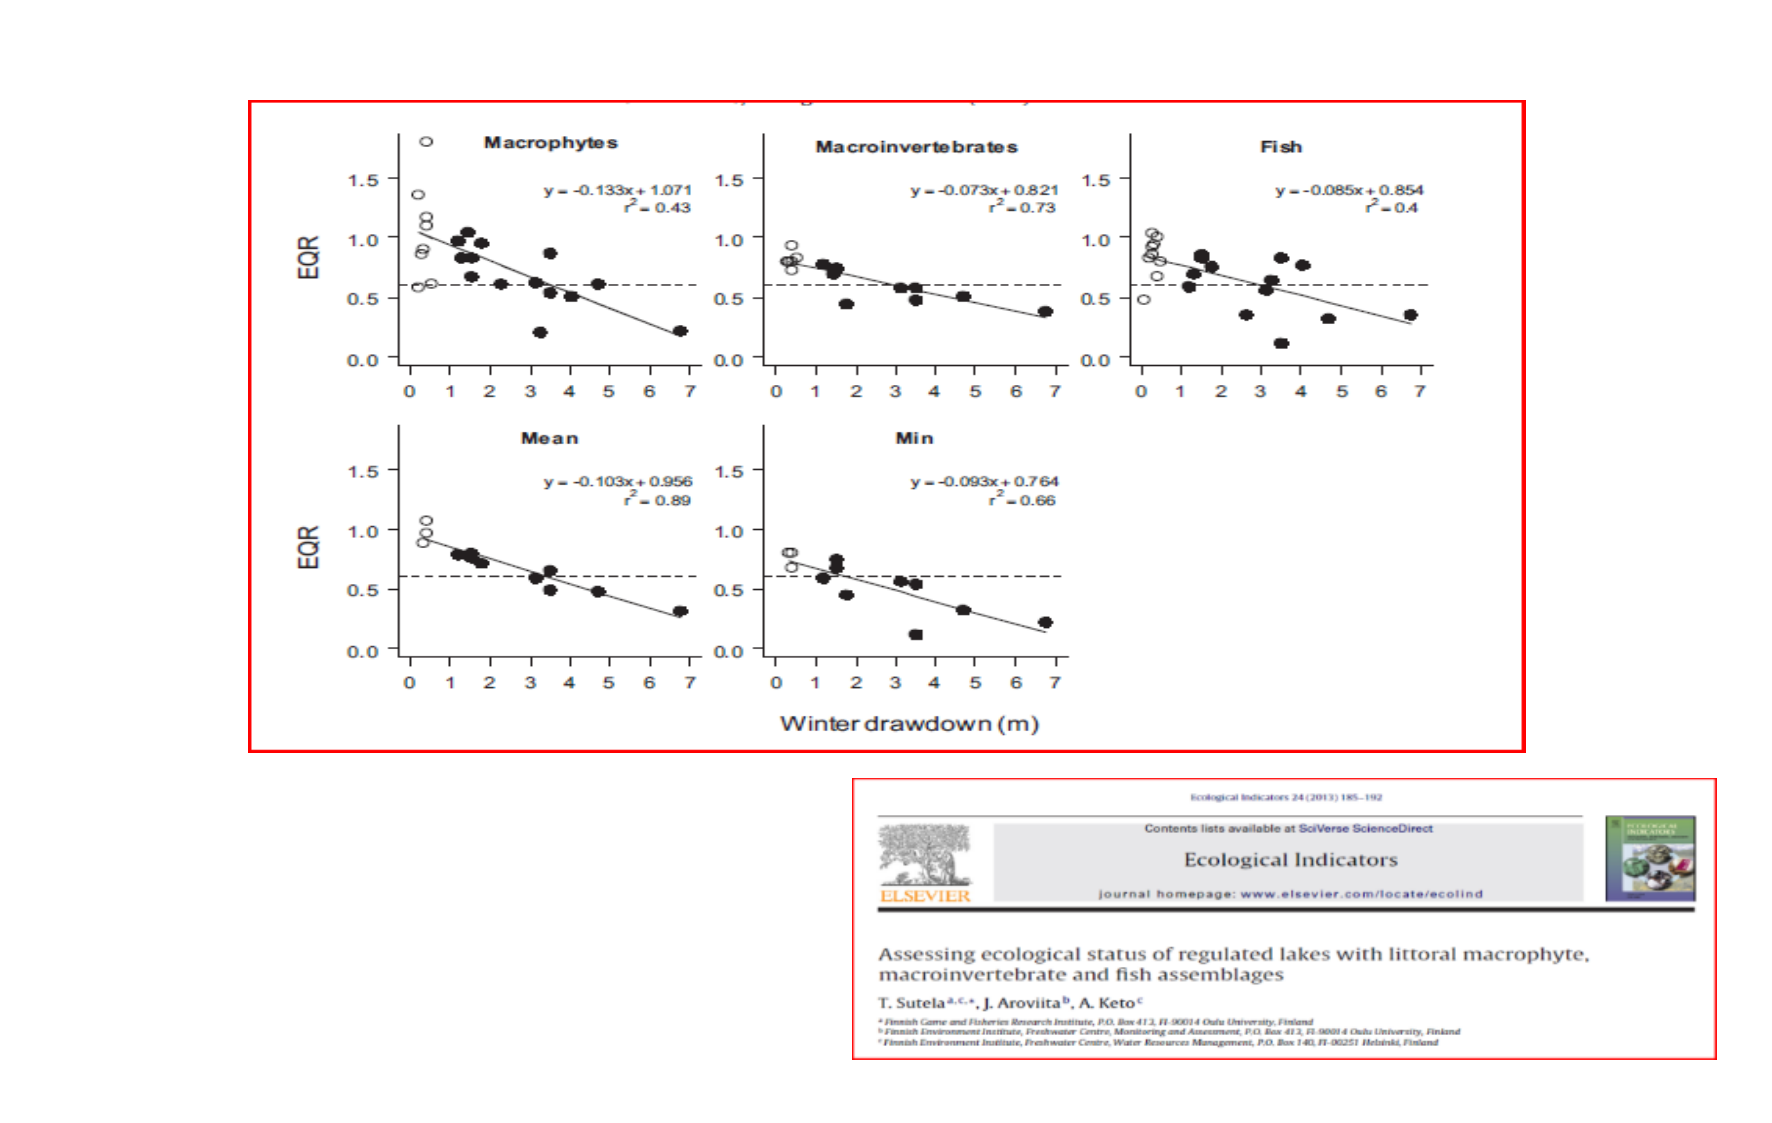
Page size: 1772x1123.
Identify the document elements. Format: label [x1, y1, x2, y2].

picture [852, 778, 1717, 1060]
picture [248, 100, 1527, 753]
